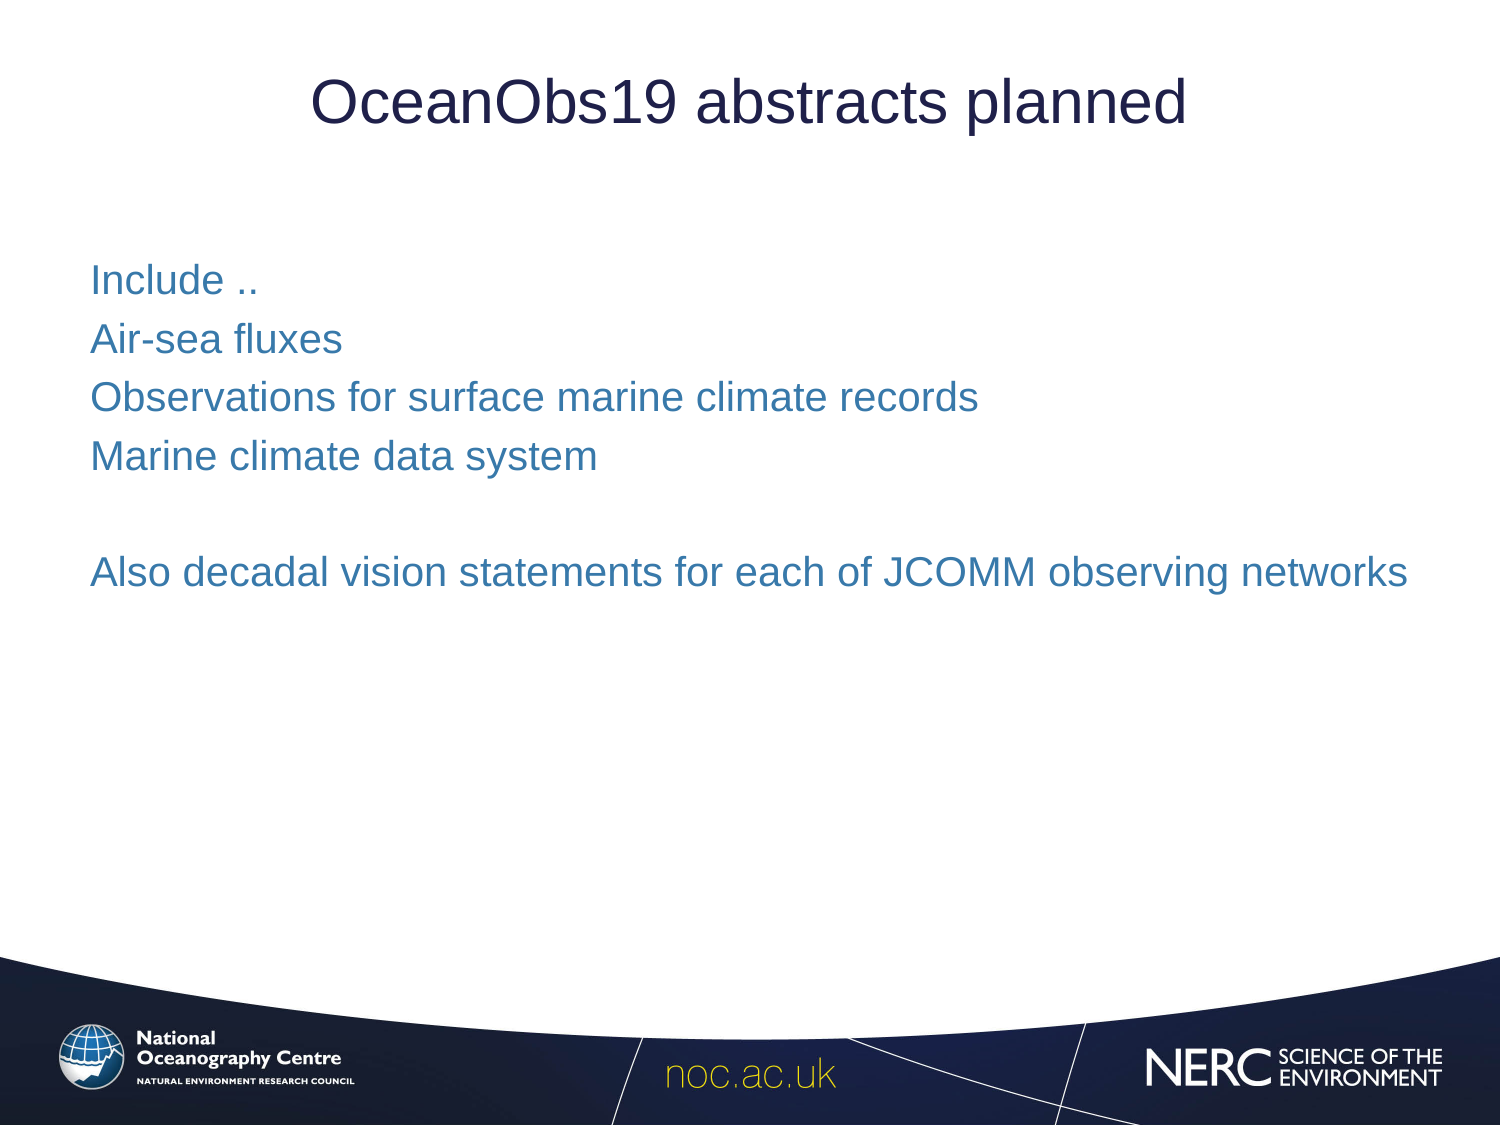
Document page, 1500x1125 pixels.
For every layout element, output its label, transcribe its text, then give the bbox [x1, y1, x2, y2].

list Include .. Air-sea fluxes Observations for surface marine climate records Marine climate data system Also decadal vision statements for each of JCOMM observing networks [75, 187, 1425, 1005]
picture [0, 955, 1500, 1125]
title OceanObs19 abstracts planned [75, 45, 1425, 153]
